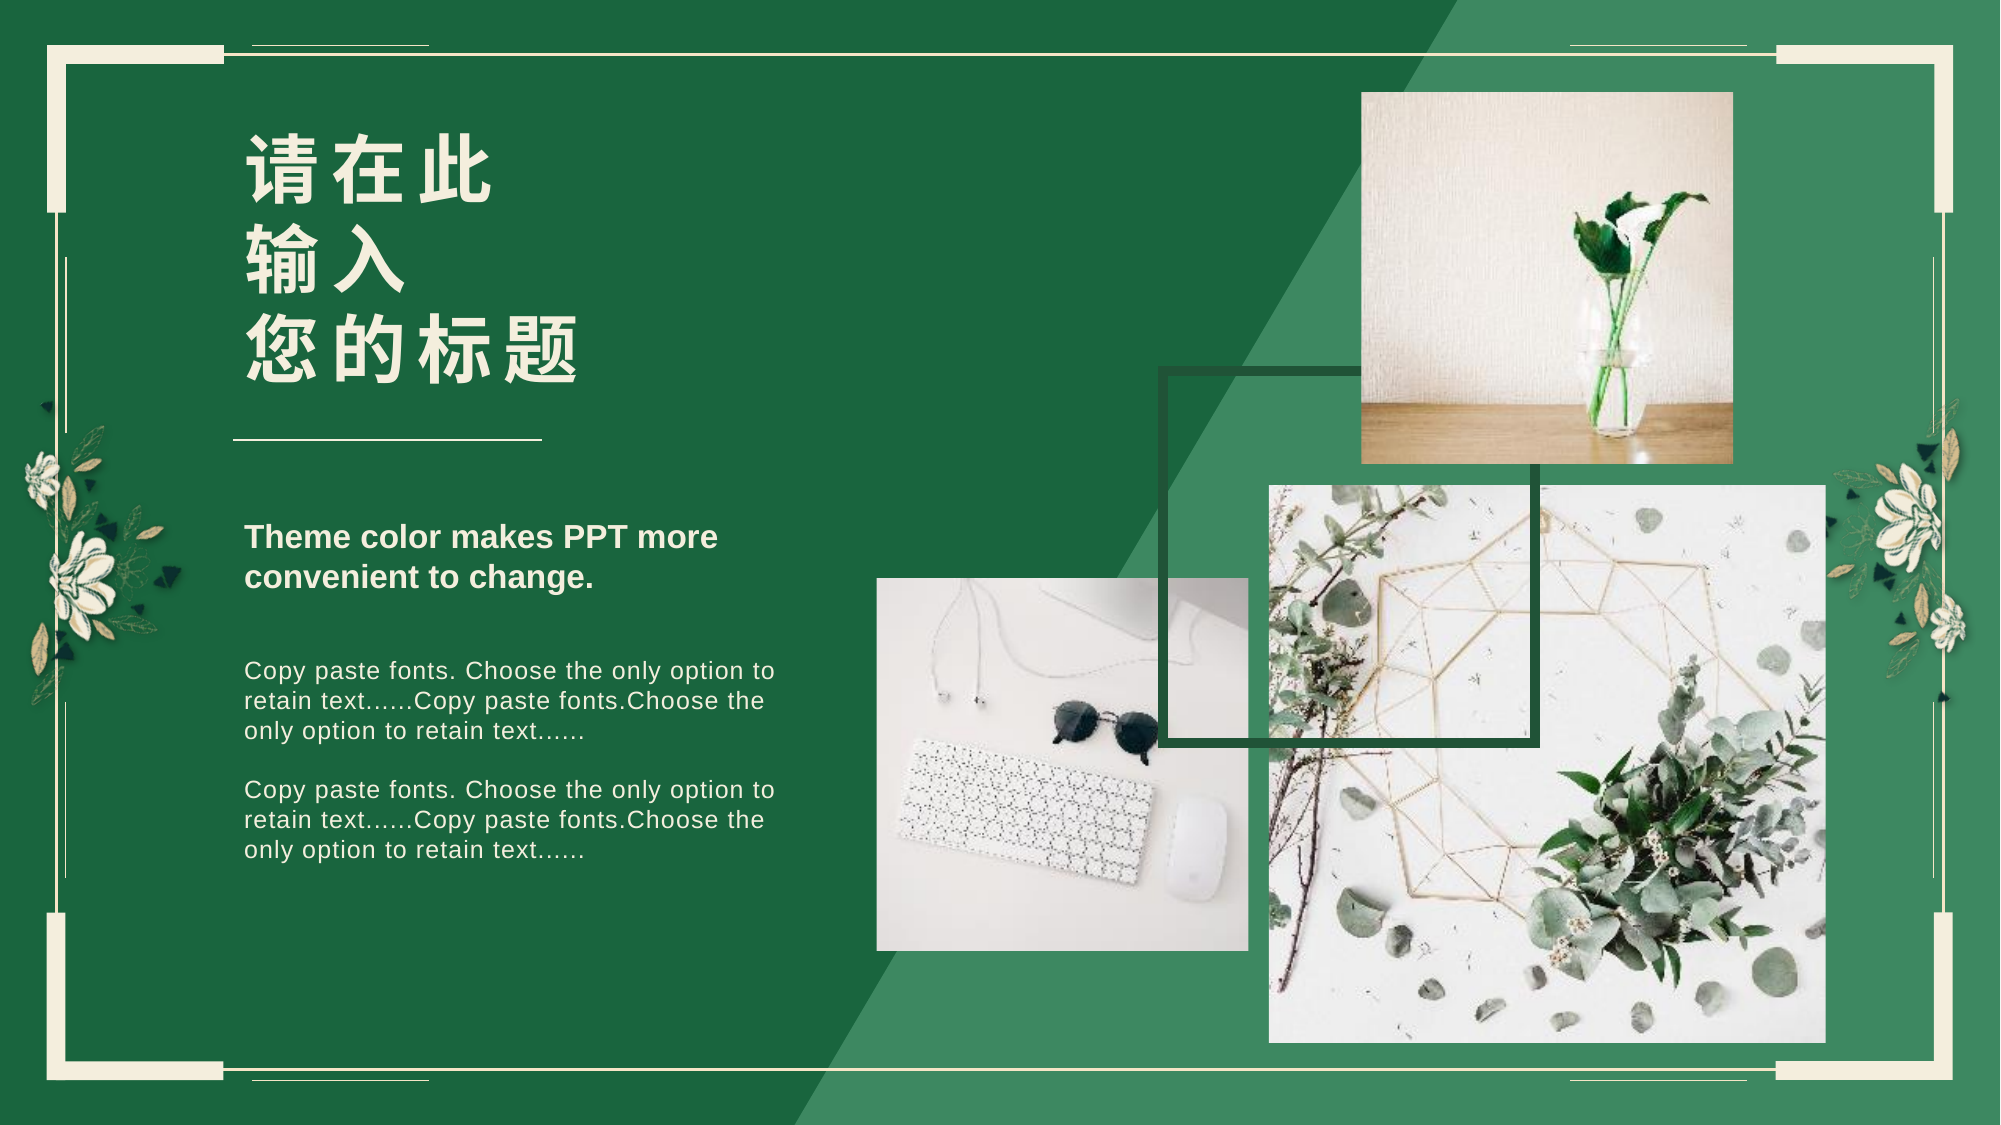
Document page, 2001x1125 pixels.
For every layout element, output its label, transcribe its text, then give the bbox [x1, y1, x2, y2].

picture [1812, 381, 2001, 723]
text_box Copy paste fonts. Choose the only option to retain text......Copy paste fonts.Choose the only option to retain text...... Copy paste fonts. Choose the only option to retain text......Copy paste fonts.Choose the only option to retain text...... [229, 646, 796, 902]
text_box [1162, 370, 1536, 744]
text_box Theme color makes PPT more convenient to change. [229, 507, 857, 603]
text_box [1268, 485, 1827, 1044]
picture [0, 381, 226, 723]
text_box [876, 577, 1249, 951]
text_box 请在此 输入 您的标题 [239, 117, 584, 398]
text_box [1360, 91, 1734, 465]
